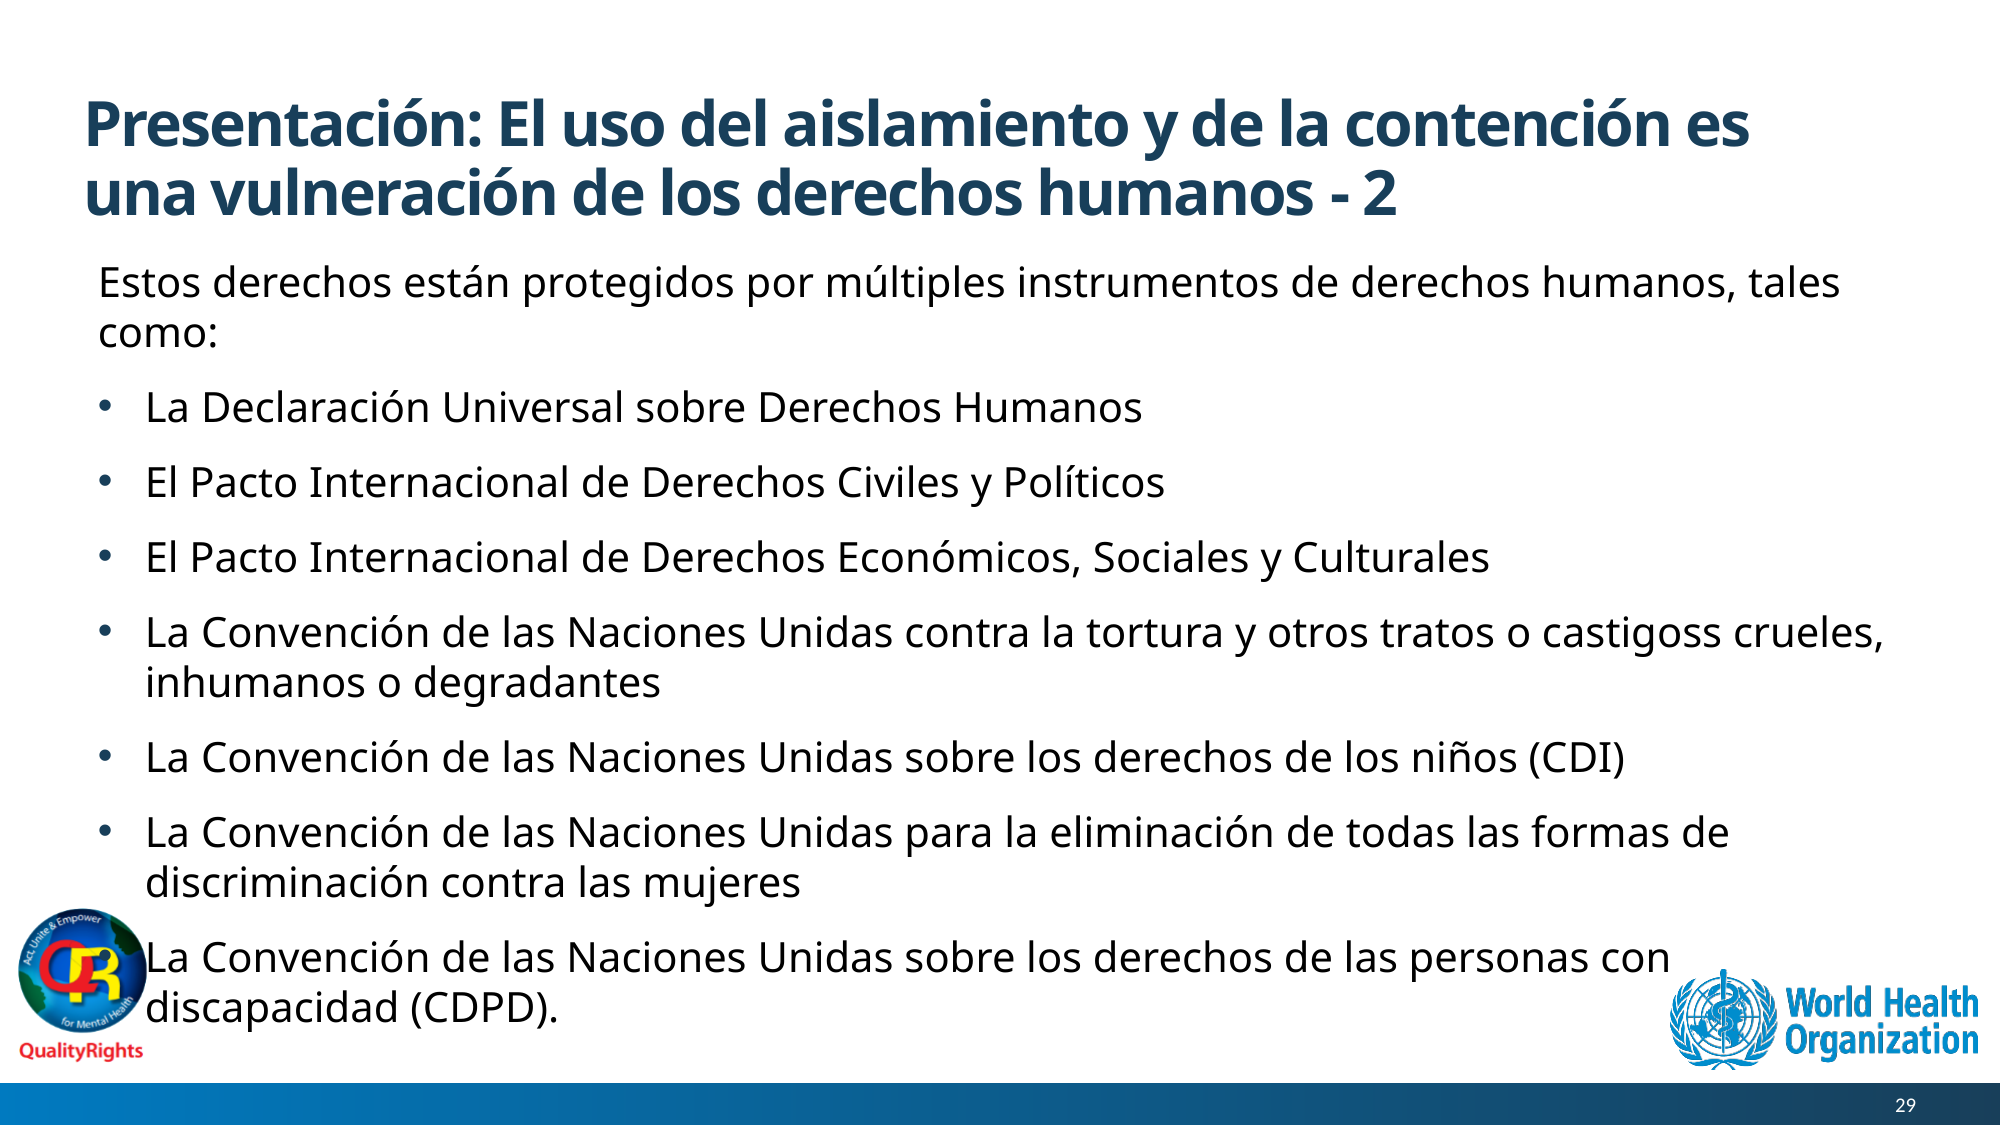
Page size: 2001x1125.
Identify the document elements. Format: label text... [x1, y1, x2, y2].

picture [1804, 987, 1811, 1005]
picture [1706, 1037, 1722, 1046]
picture [1711, 1030, 1721, 1038]
picture [1890, 987, 1897, 999]
picture [1791, 987, 1798, 1005]
picture [1689, 992, 1700, 1025]
picture [1701, 1042, 1722, 1054]
picture [1860, 1000, 1865, 1012]
picture [1670, 987, 1679, 1010]
picture [1682, 1004, 1749, 1060]
picture [1716, 1064, 1731, 1070]
picture [1703, 1018, 1711, 1030]
picture [1703, 1003, 1712, 1016]
picture [1670, 1031, 1715, 1070]
picture [1732, 969, 1978, 1070]
picture [1701, 987, 1710, 992]
picture [1735, 1002, 1743, 1011]
picture [1696, 994, 1708, 1025]
picture [1725, 1041, 1747, 1054]
picture [1711, 995, 1721, 1005]
picture [1738, 1022, 1743, 1031]
picture [1691, 1030, 1700, 1041]
title Presentación: El uso del aislamiento y de la contención es una vulneración de los derechos humanos - 2 [68, 83, 1879, 163]
picture [1958, 1000, 1962, 1012]
list Estos derechos están protegidos por múltiples instrumentos de derechos humanos, tales como: La Declaración Universal sobre Derechos Humanos El Pacto Internacional de Derechos Civiles y Políticos El Pacto Internacional de Derechos Económicos, Sociales y Culturales La Convención de las Naciones Unidas contra la tortura y otros tratos o castigoss crueles, inhumanos o degradantes La Convención de las Naciones Unidas sobre los derechos de los niños (CDI) La Convención de las Naciones Unidas para la eliminación de todas las formas de discriminación contra las mujeres La Convención de las Naciones Unidas sobre los derechos de las personas con discapacidad (CDPD). [83, 247, 1917, 987]
picture [1685, 987, 1697, 1003]
picture [1741, 987, 1765, 1047]
picture [0, 891, 162, 1080]
